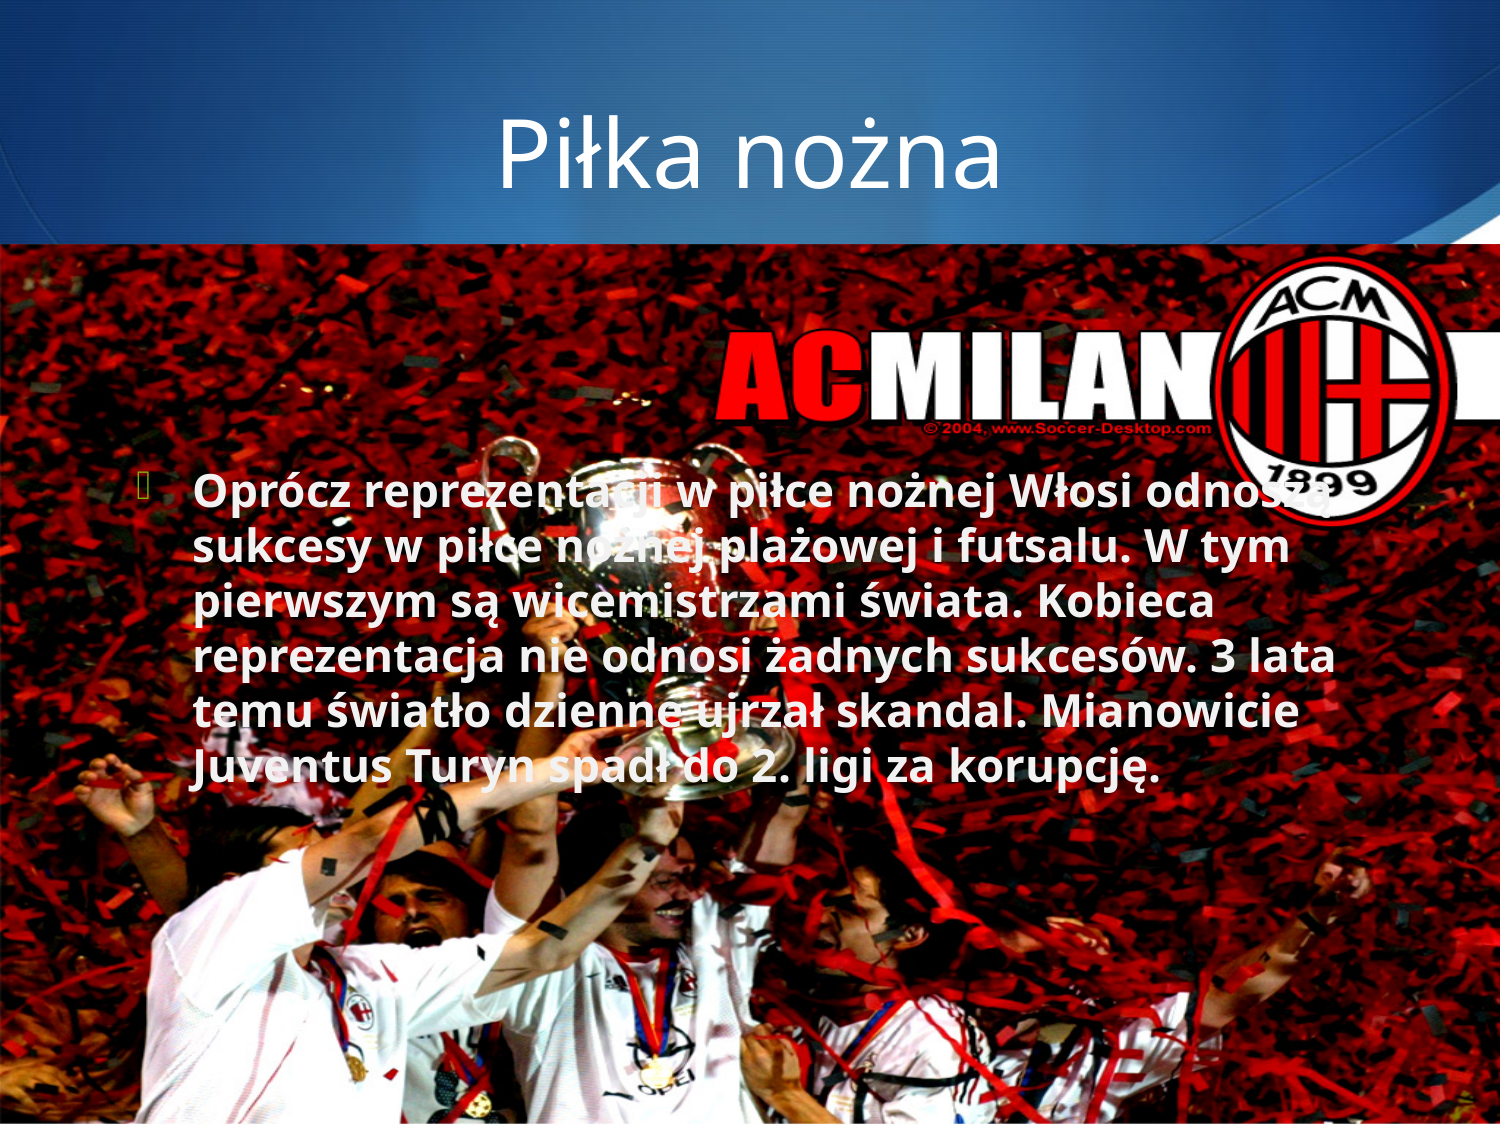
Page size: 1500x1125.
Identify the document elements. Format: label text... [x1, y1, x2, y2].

title Piłka nożna [75, 56, 1425, 223]
picture [0, 0, 1500, 1125]
